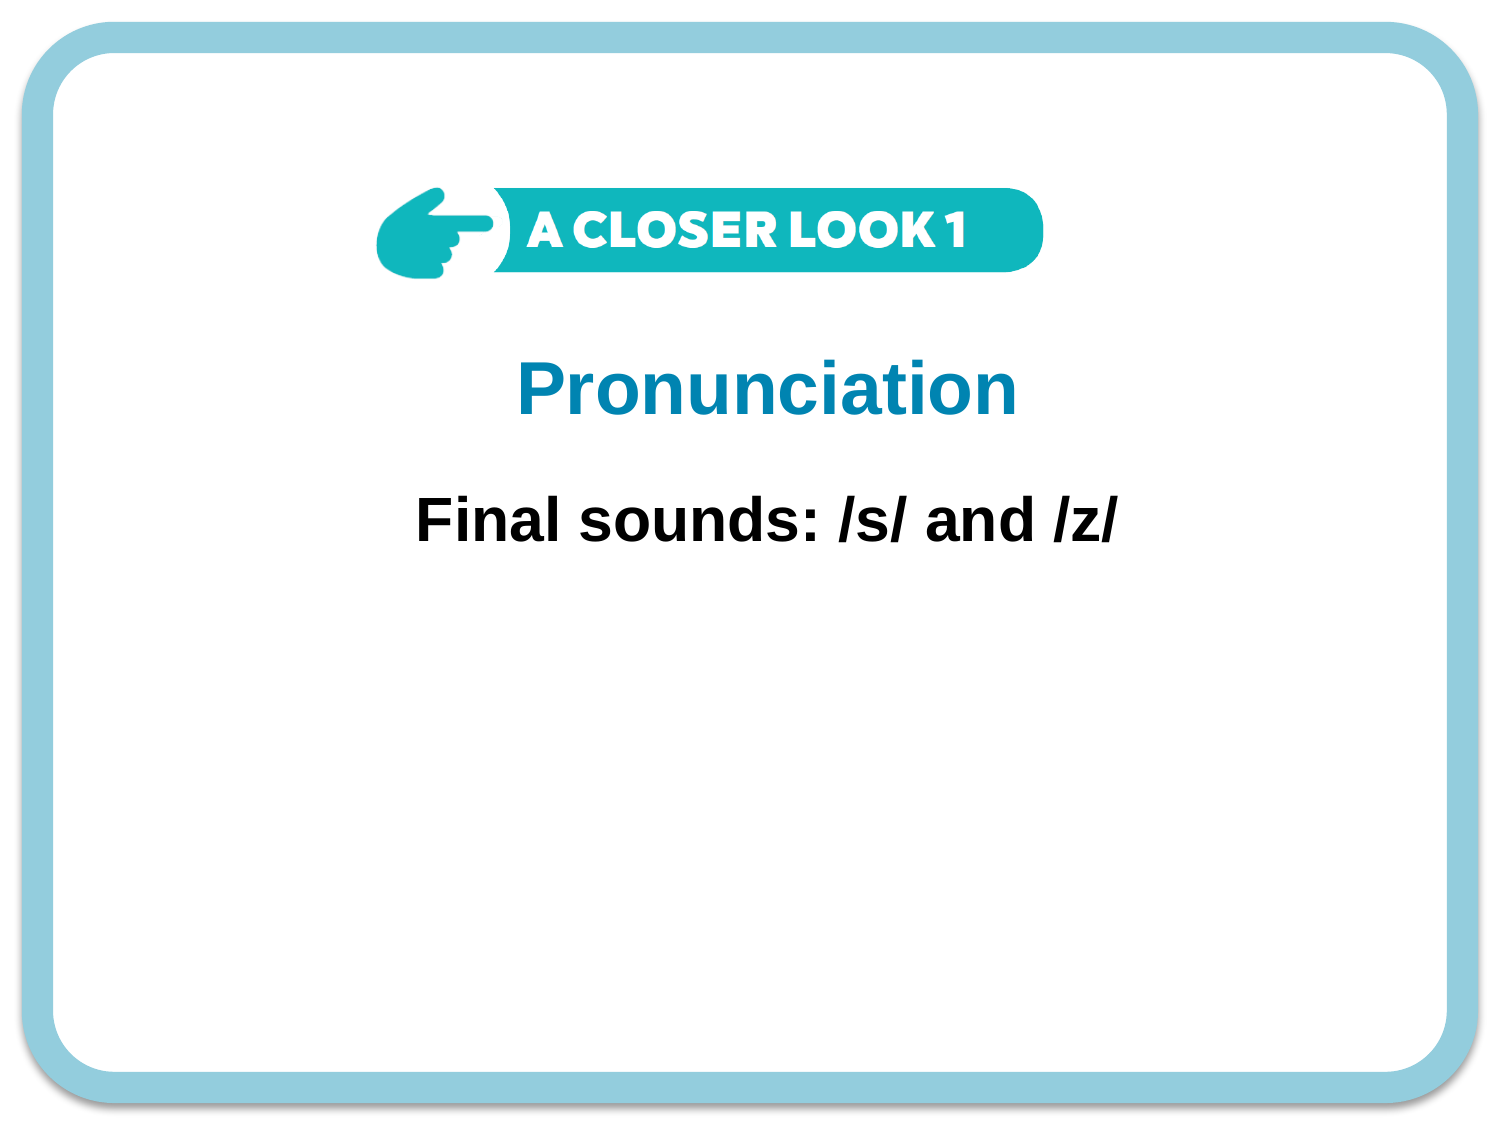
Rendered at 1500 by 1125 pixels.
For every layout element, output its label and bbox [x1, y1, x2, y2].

text_box [351, 163, 1138, 563]
text_box [35, 35, 1465, 1090]
